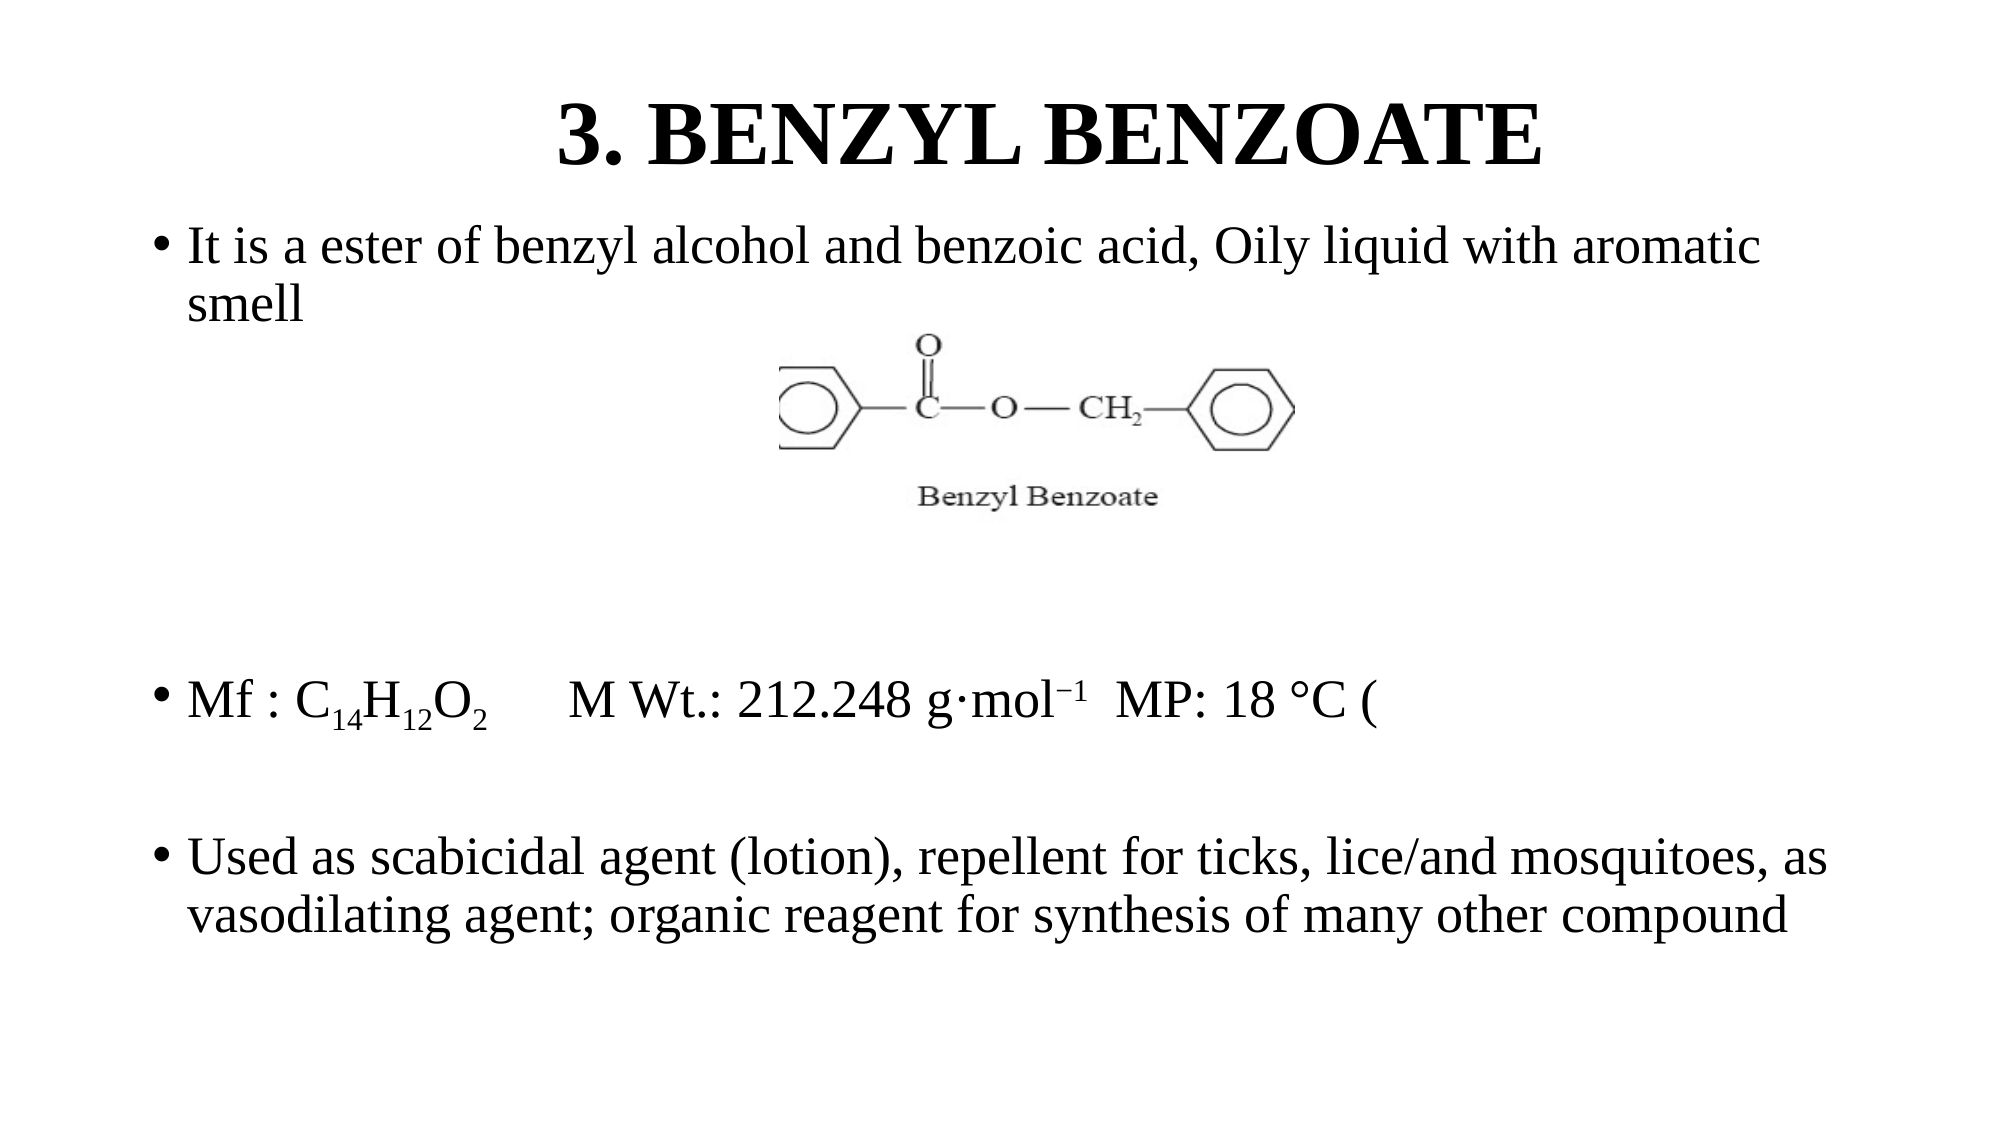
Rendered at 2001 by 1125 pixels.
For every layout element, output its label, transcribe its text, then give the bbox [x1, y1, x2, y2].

title 3. BENZYL BENZOATE [137, 59, 1863, 209]
picture [779, 309, 1295, 534]
list It is a ester of benzyl alcohol and benzoic acid, Oily liquid with aromatic smell Mf : C14H12O2 M Wt.: 212.248 g·mol−1 MP: 18 °C ( Used as scabicidal agent (lotion), repellent for ticks, lice/and mosquitoes, as vasodilating agent; organic reagent for synthesis of many other compound [137, 209, 1863, 1014]
